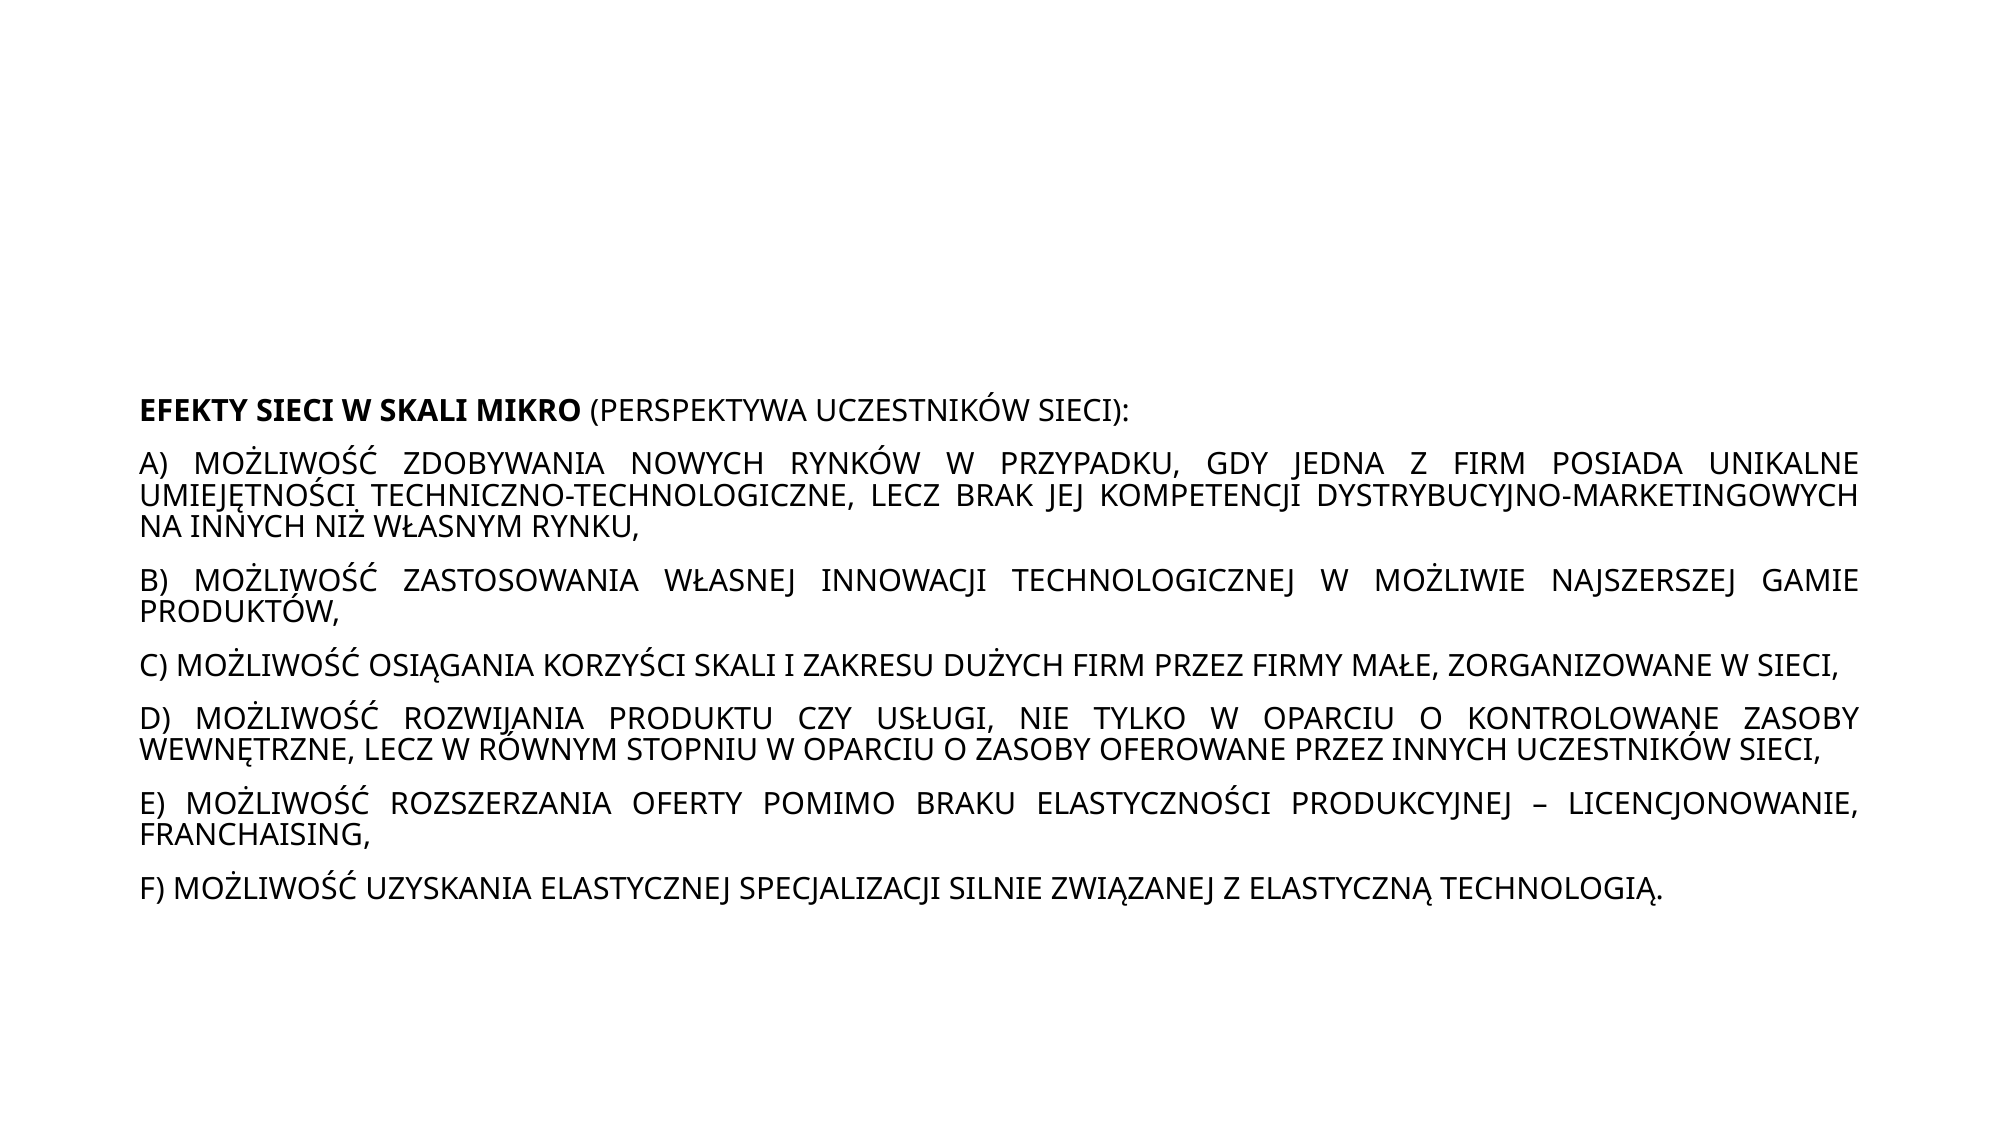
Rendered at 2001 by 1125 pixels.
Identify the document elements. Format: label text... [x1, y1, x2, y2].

list EFEKTY SIECI W SKALI MIKRO (PERSPEKTYWA UCZESTNIKÓW SIECI): A) MOŻLIWOŚĆ ZDOBYWANIA NOWYCH RYNKÓW W PRZYPADKU, GDY JEDNA Z FIRM POSIADA UNIKALNE UMIEJĘTNOŚCI TECHNICZNO-TECHNOLOGICZNE, LECZ BRAK JEJ KOMPETENCJI DYSTRYBUCYJNO-MARKETINGOWYCH NA INNYCH NIŻ WŁASNYM RYNKU, B) MOŻLIWOŚĆ ZASTOSOWANIA WŁASNEJ INNOWACJI TECHNOLOGICZNEJ W MOŻLIWIE NAJSZERSZEJ GAMIE PRODUKTÓW, C) MOŻLIWOŚĆ OSIĄGANIA KORZYŚCI SKALI I ZAKRESU DUŻYCH FIRM PRZEZ FIRMY MAŁE, ZORGANIZOWANE W SIECI, D) MOŻLIWOŚĆ ROZWIJANIA PRODUKTU CZY USŁUGI, NIE TYLKO W OPARCIU O KONTROLOWANE ZASOBY WEWNĘTRZNE, LECZ W RÓWNYM STOPNIU W OPARCIU O ZASOBY OFEROWANE PRZEZ INNYCH UCZESTNIKÓW SIECI, E) MOŻLIWOŚĆ ROZSZERZANIA OFERTY POMIMO BRAKU ELASTYCZNOŚCI PRODUKCYJNEJ – LICENCJONOWANIE, FRANCHAISING, F) MOŻLIWOŚĆ UZYSKANIA ELASTYCZNEJ SPECJALIZACJI SILNIE ZWIĄZANEJ Z ELASTYCZNĄ TECHNOLOGIĄ. [111, 329, 1876, 948]
